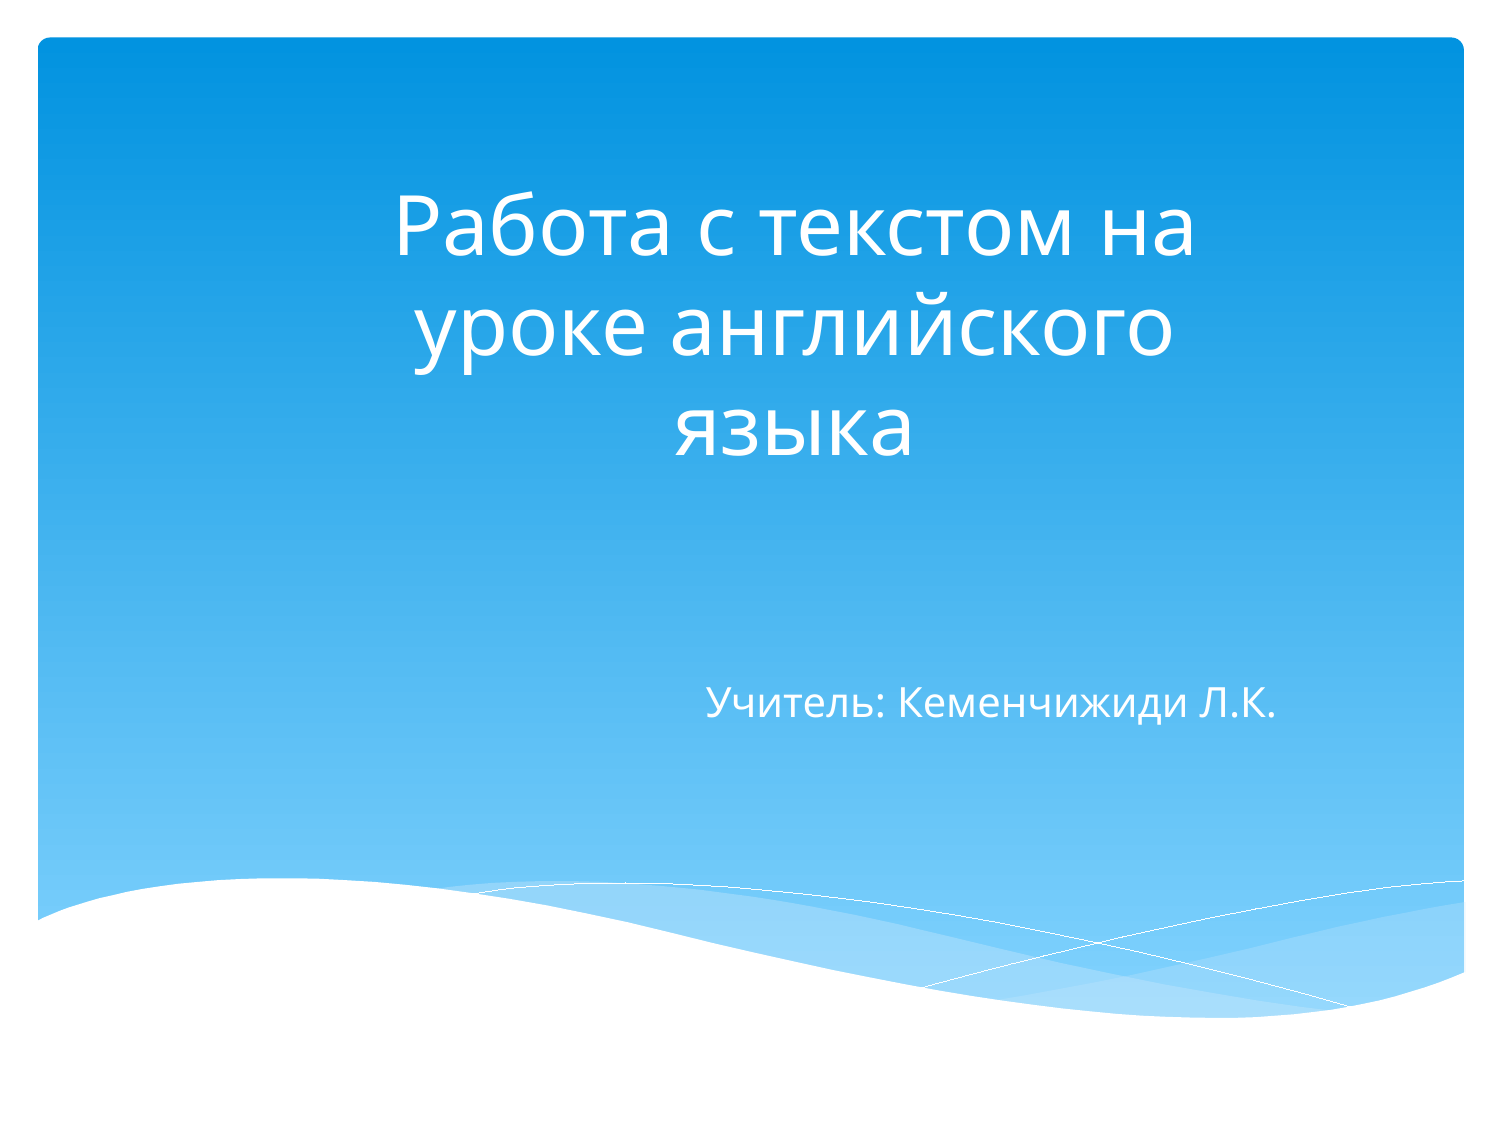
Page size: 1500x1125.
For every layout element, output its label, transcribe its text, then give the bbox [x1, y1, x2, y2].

title Работа с текстом на уроке английского языка [289, 101, 1302, 480]
subtitle Учитель: Кеменчижиди Л.К. [348, 668, 1399, 911]
